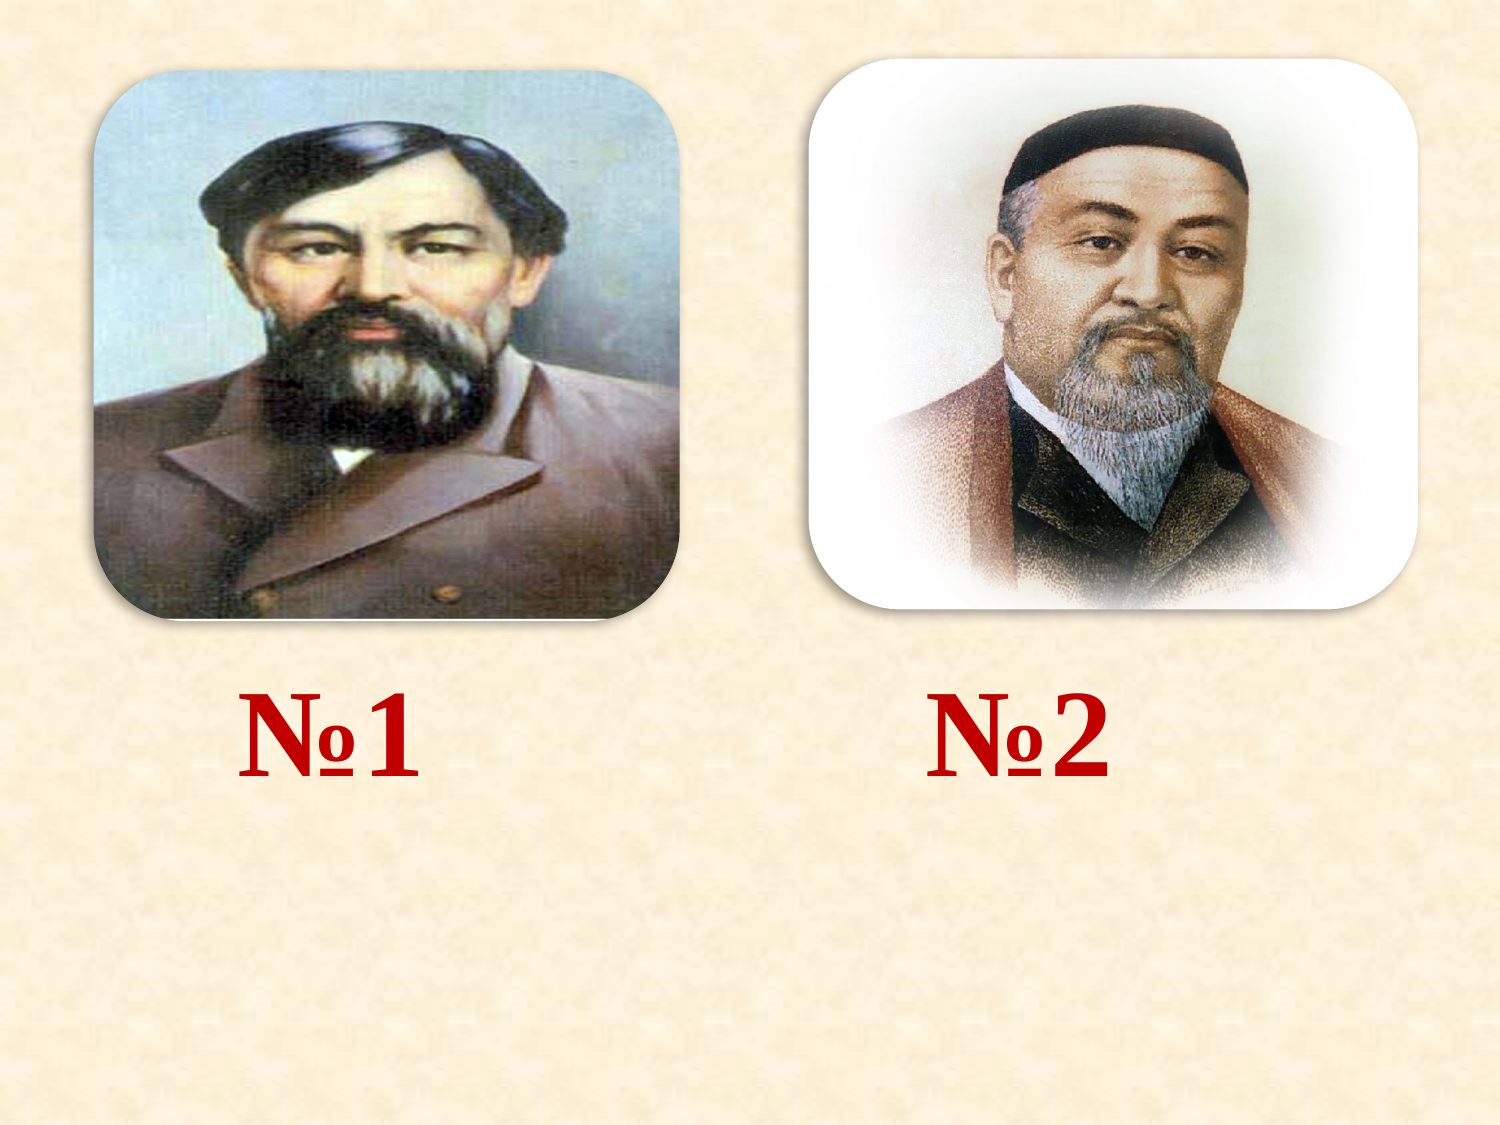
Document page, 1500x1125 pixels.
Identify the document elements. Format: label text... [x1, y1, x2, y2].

text_box №1 №2 [222, 644, 1289, 1010]
picture [0, 0, 1500, 1125]
